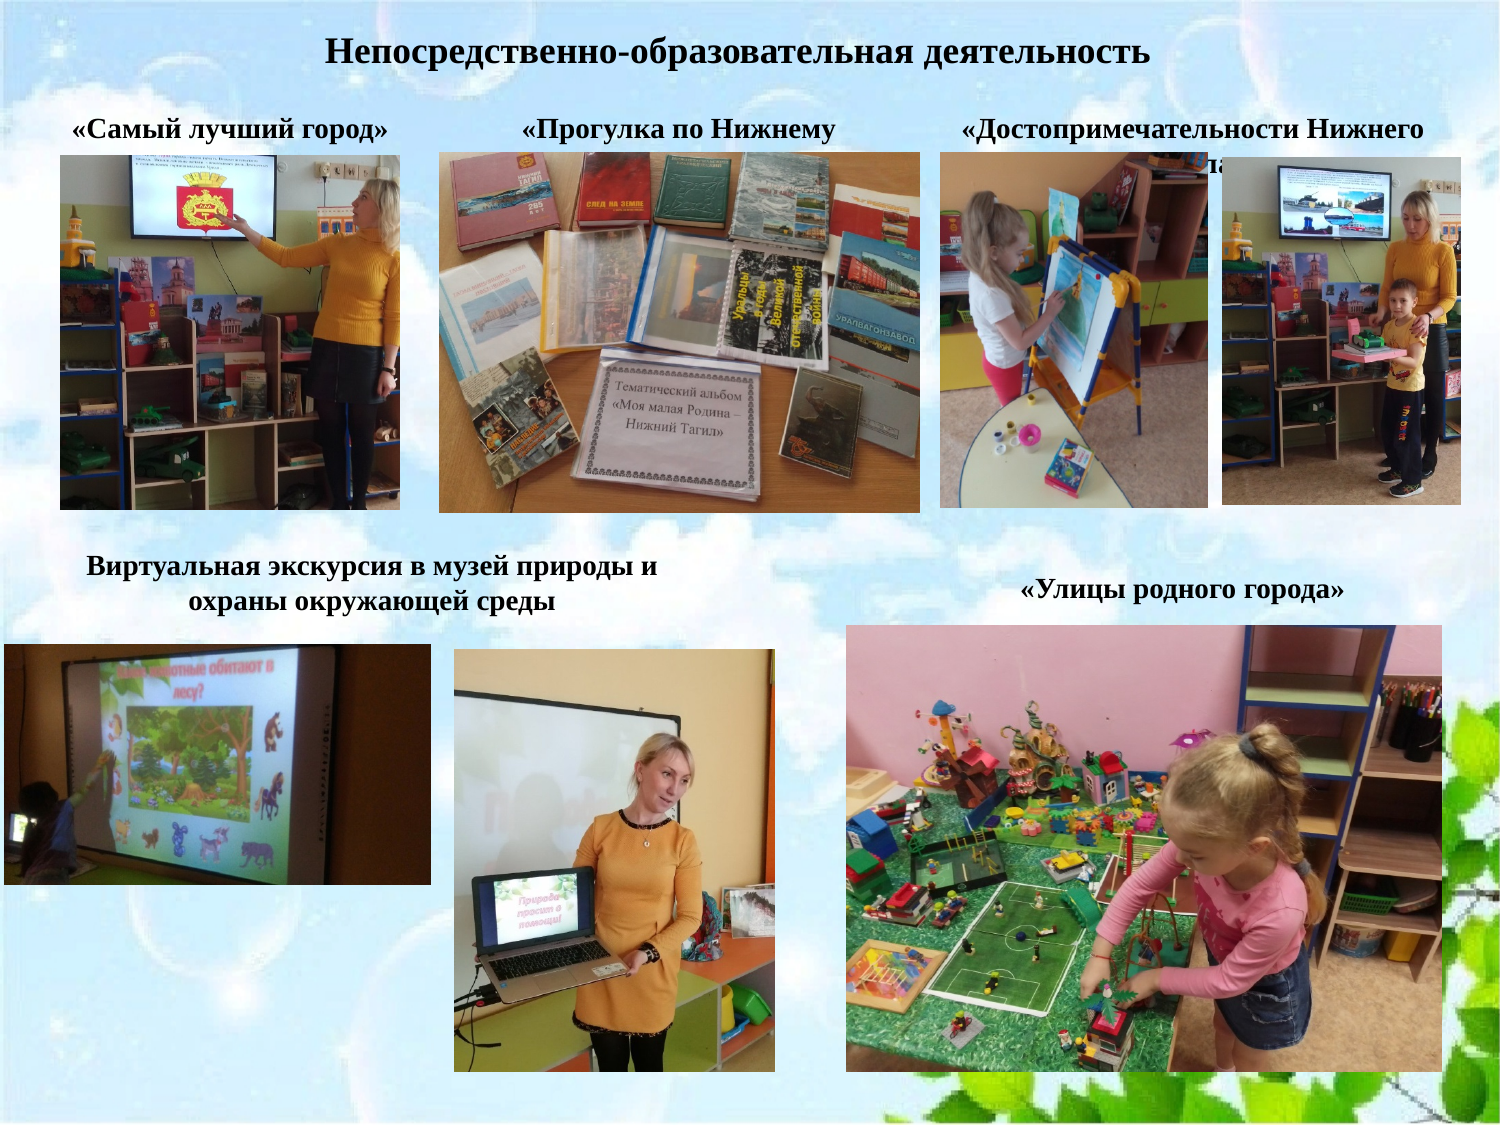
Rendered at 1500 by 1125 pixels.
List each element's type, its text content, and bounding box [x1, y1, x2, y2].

text_box «Самый лучший город» [29, 101, 432, 152]
text_box «Улицы родного города» [919, 562, 1447, 613]
text_box Непосредственно-образовательная деятельность [147, 19, 1329, 79]
text_box «Прогулка по Нижнему Тагилу» [454, 101, 903, 150]
text_box «Достопримечательности Нижнего Тагила» [903, 101, 1483, 187]
text_box Виртуальная экскурсия в музей природы и охраны окружающей среды [41, 538, 703, 624]
picture [0, 0, 1500, 1125]
